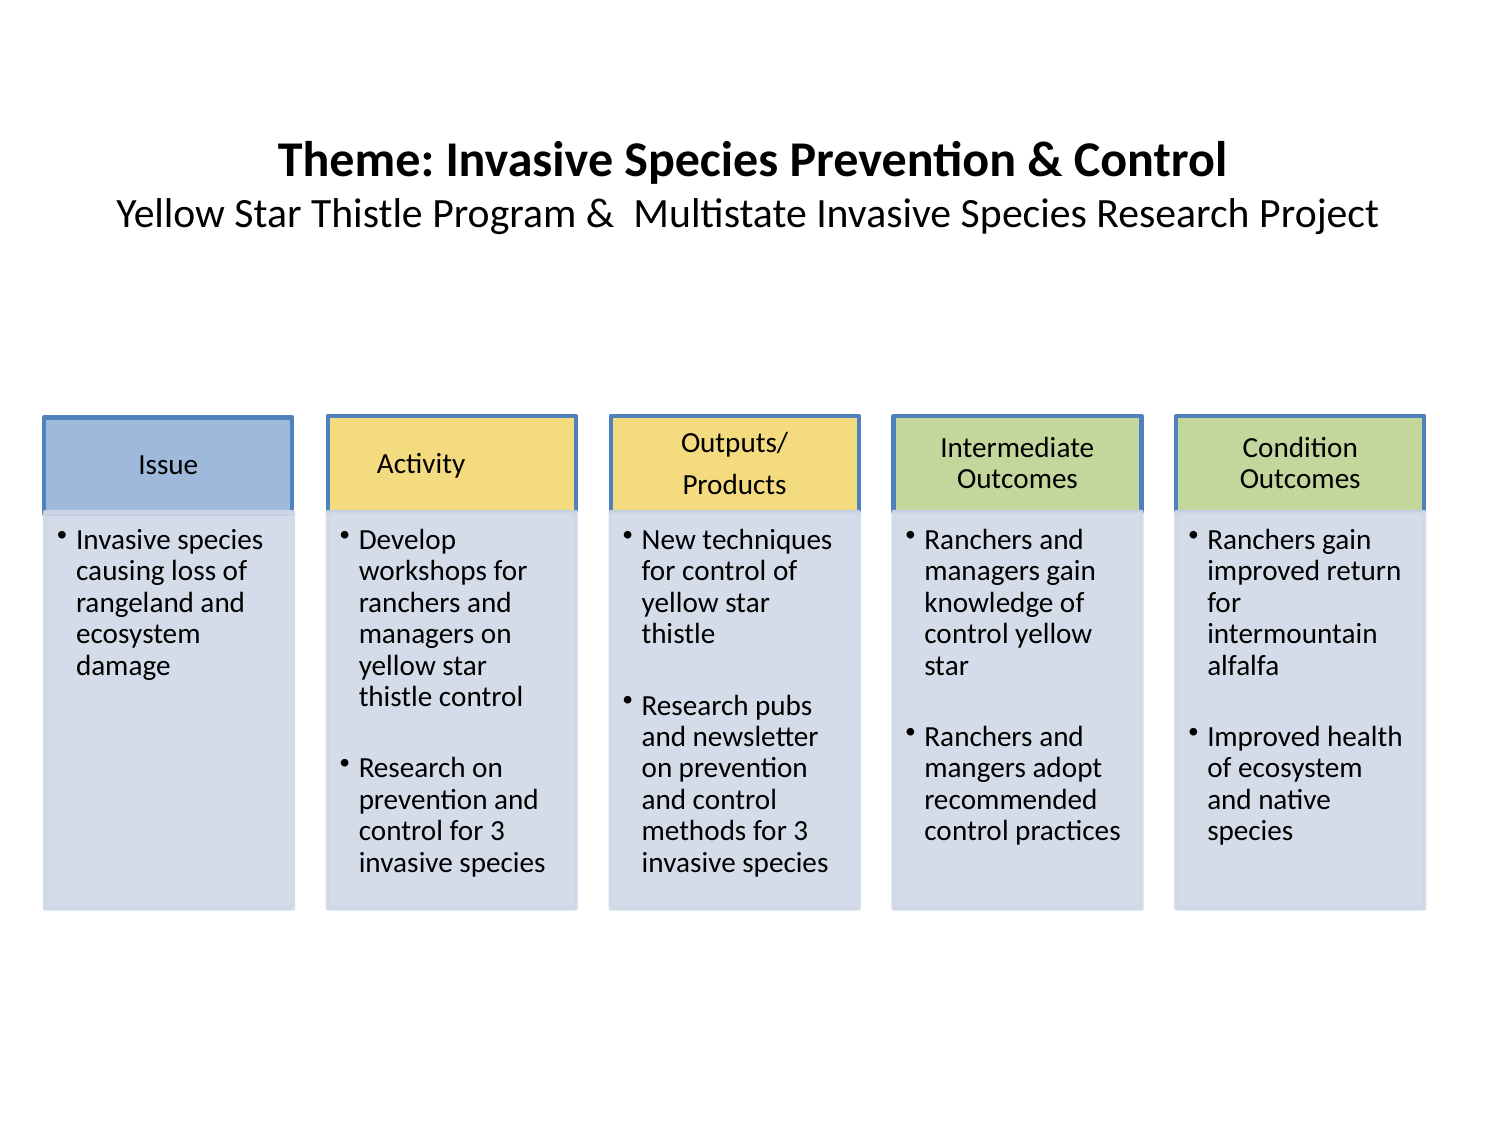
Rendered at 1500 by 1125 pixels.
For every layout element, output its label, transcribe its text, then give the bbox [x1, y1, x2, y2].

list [43, 262, 1426, 1063]
title Theme: Invasive Species Prevention & Control Yellow Star Thistle Program & Multistate Invasive Species Research Project [35, 87, 1471, 276]
